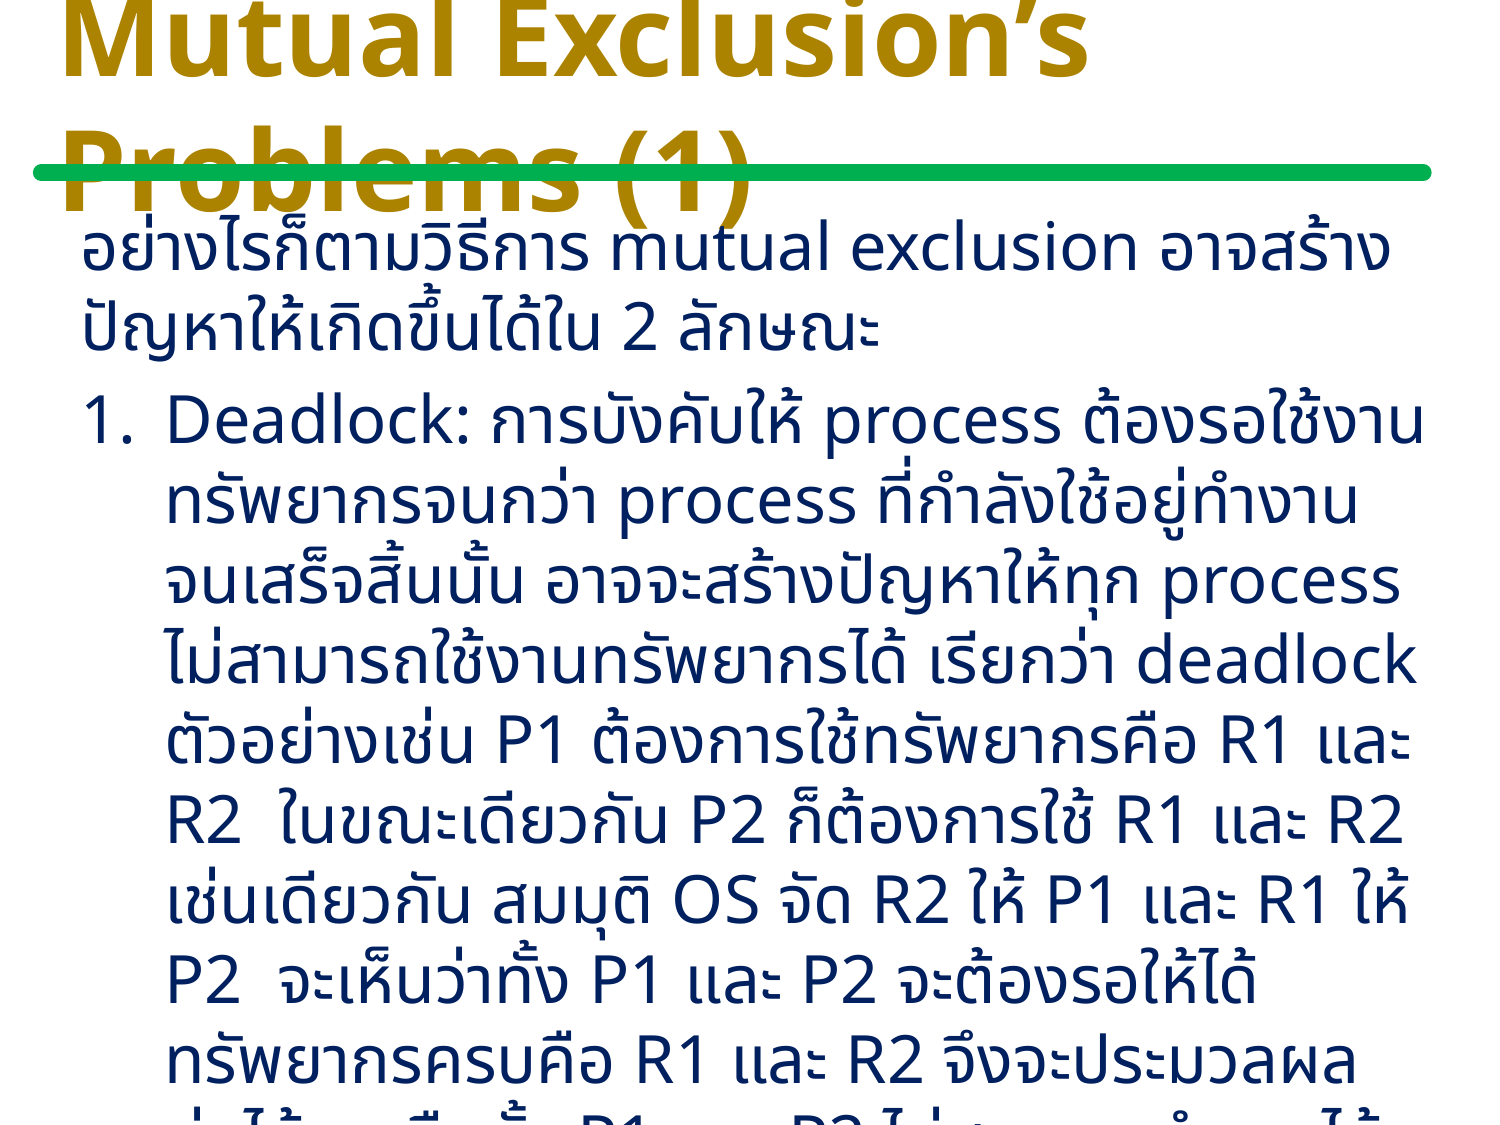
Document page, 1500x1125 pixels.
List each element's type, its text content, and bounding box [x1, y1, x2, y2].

title Mutual Exclusion’s Problems (1) [41, 4, 1447, 193]
text_box อย่างไรก็ตามวิธีการ mutual exclusion อาจสร้างปัญหาให้เกิดขึ้นได้ใน 2 ลักษณะ Deadlock: การบังคับให้ process ต้องรอใช้งานทรัพยากรจนกว่า process ที่กำลังใช้อยู่ทำงานจนเสร็จสิ้นนั้น อาจจะสร้างปัญหาให้ทุก process ไม่สามารถใช้งานทรัพยากรได้ เรียกว่า deadlock ตัวอย่างเช่น P1 ต้องการใช้ทรัพยากรคือ R1 และ R2 ในขณะเดียวกัน P2 ก็ต้องการใช้ R1 และ R2 เช่นเดียวกัน สมมุติ OS จัด R2 ให้ P1 และ R1 ให้ P2 จะเห็นว่าทั้ง P1 และ P2 จะต้องรอให้ได้ทรัพยากรครบคือ R1 และ R2 จึงจะประมวลผลต่อได้ ผลคือทั้ง P1 และ P2 ไม่สามารถทำงานได้เนื่องจากต่างคนต่างต้องรอทรัพยากรที่ต้องการใช้ไม่สิ้นสุด [64, 196, 1447, 1106]
